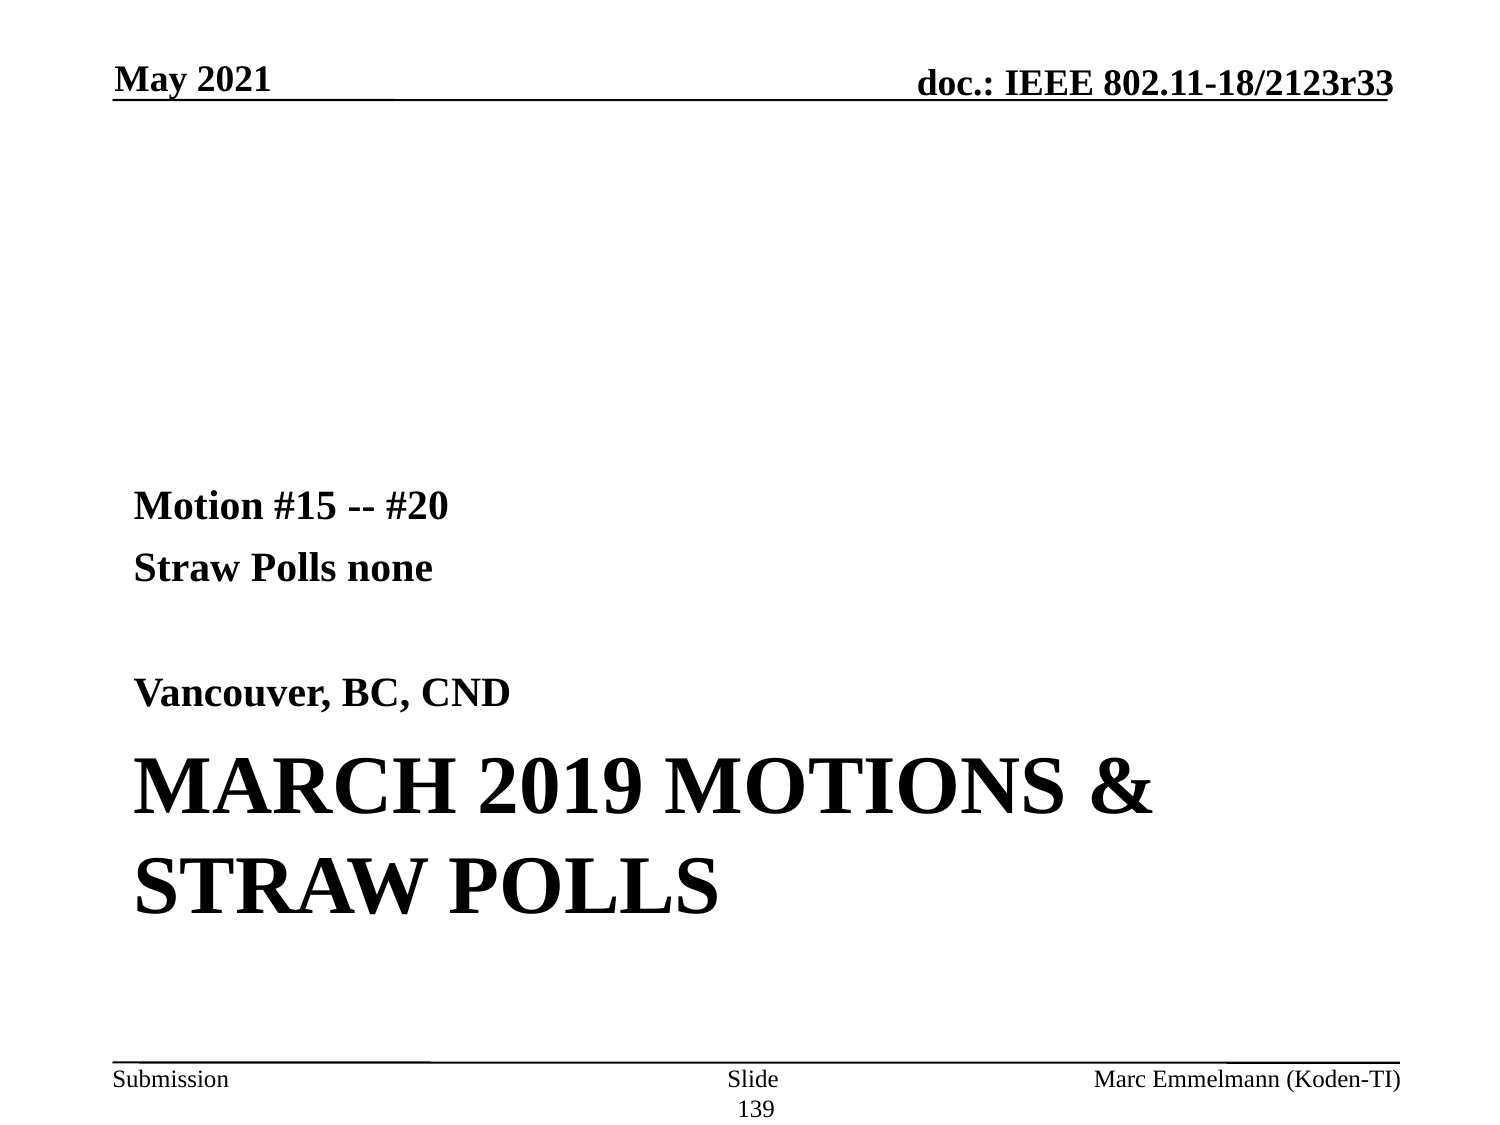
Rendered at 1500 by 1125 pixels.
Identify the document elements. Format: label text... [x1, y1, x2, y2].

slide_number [114, 54, 423, 100]
slide_number Slide 139 [712, 1061, 800, 1123]
footer Marc Emmelmann (Koden-TI) [878, 1061, 1402, 1093]
title March 2019 Motions & Straw Polls [118, 724, 1394, 947]
list Motion #15 -- #20 Straw Polls none Vancouver, BC, CND [118, 476, 1394, 724]
